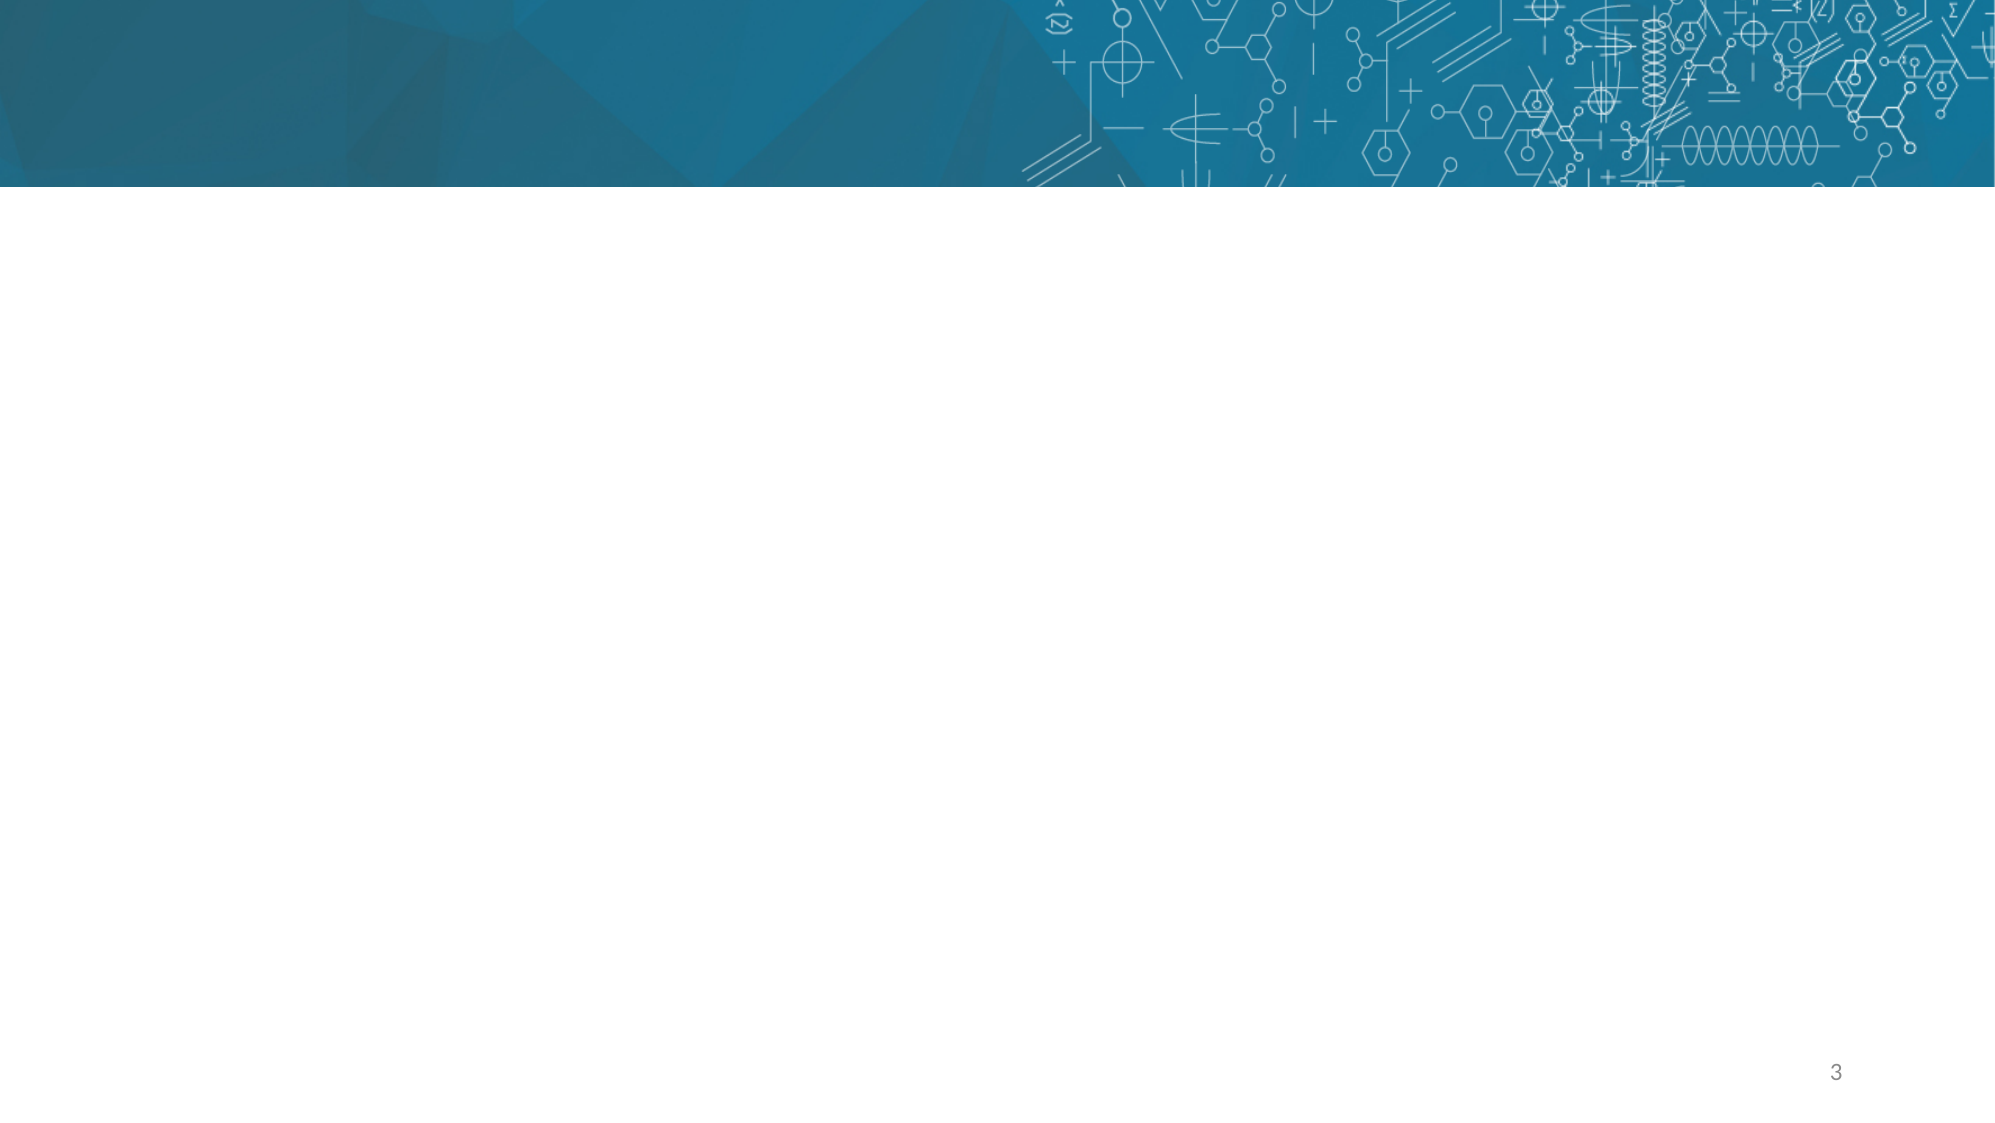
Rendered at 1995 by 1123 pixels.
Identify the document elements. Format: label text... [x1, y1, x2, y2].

slide_number 2 [1408, 1040, 1858, 1100]
picture [0, 0, 1995, 187]
